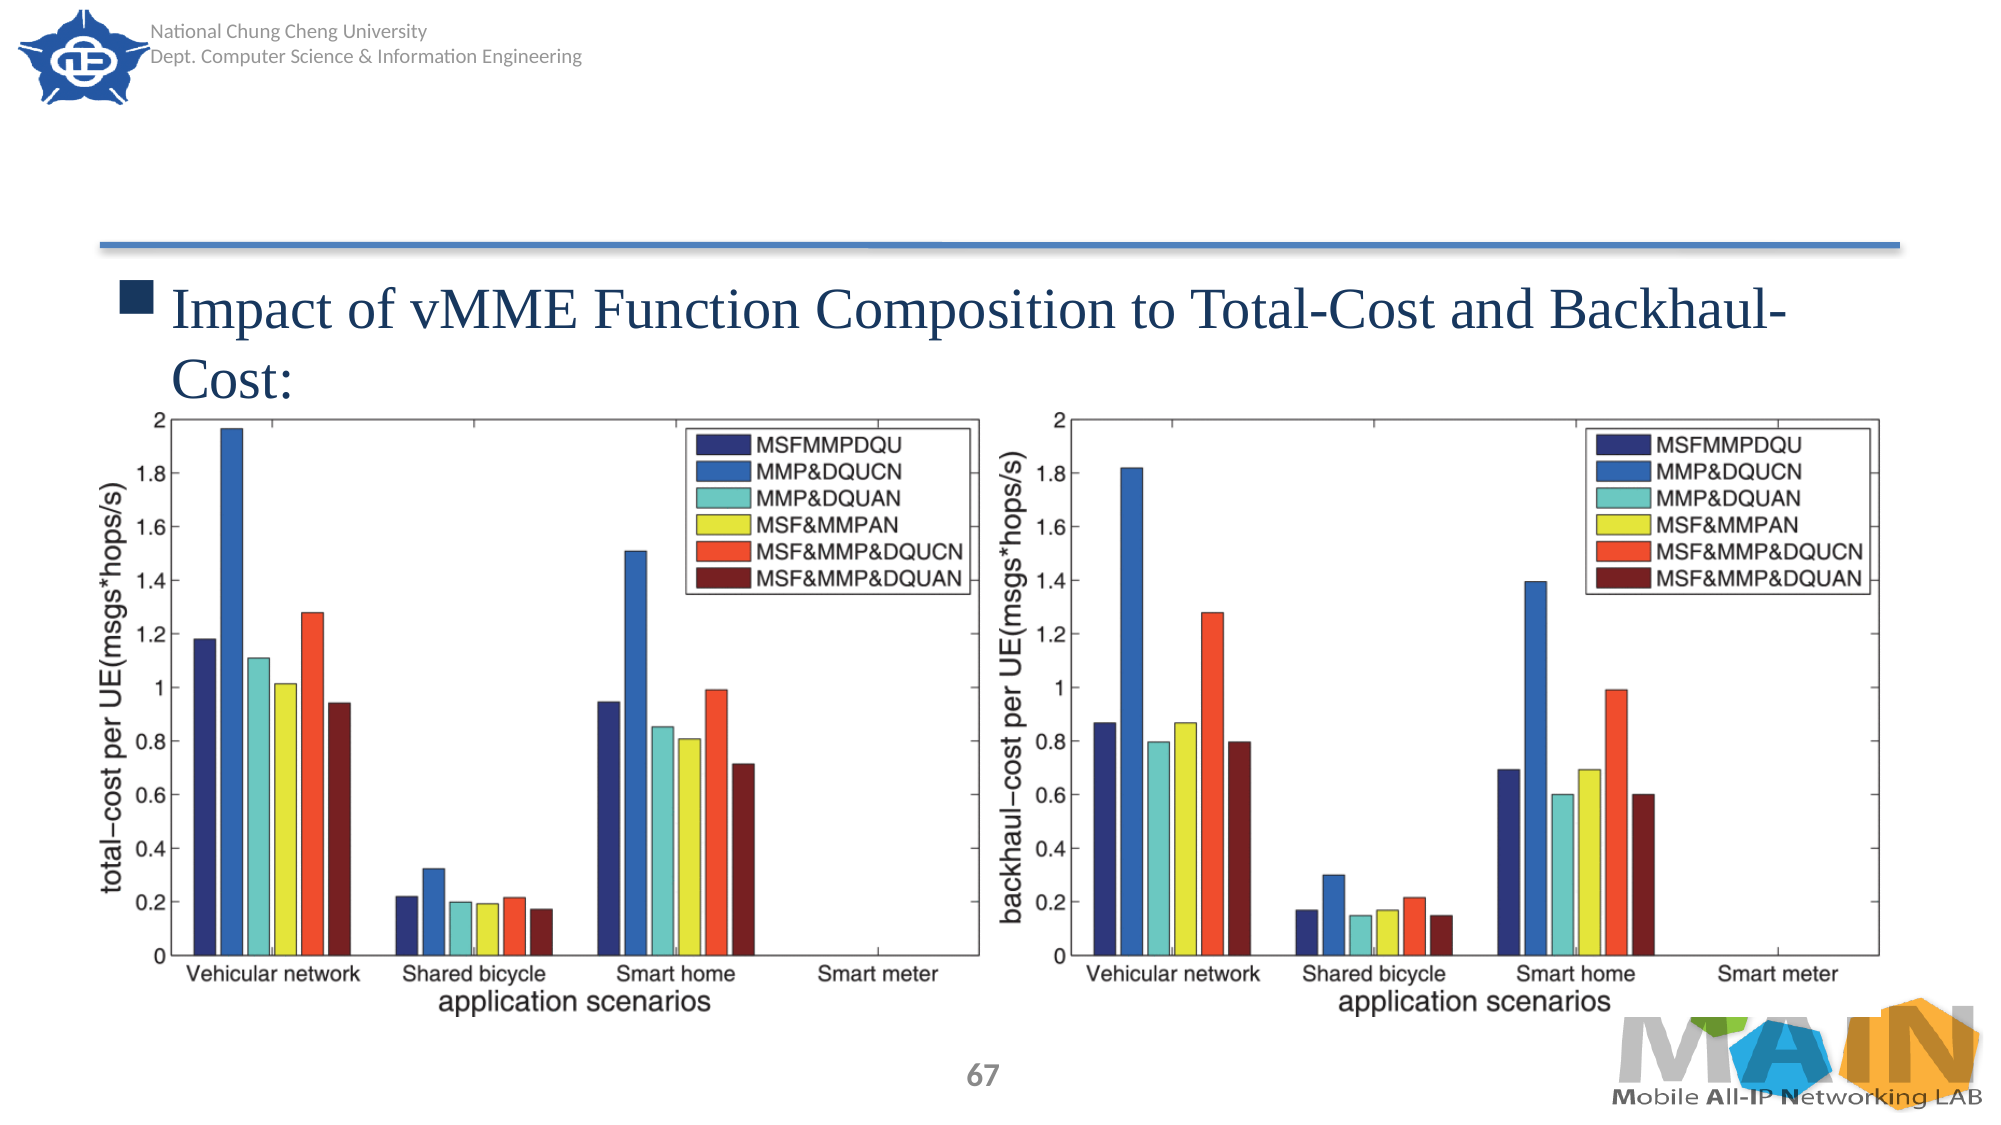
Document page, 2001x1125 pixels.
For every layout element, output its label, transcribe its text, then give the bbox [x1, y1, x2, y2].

picture [999, 411, 1984, 1113]
list Impact of vMME Function Composition to Total-Cost and Backhaul-Cost: [99, 262, 1901, 1006]
picture [99, 411, 981, 1017]
slide_number 67 [750, 1042, 1217, 1103]
picture [0, 0, 168, 113]
